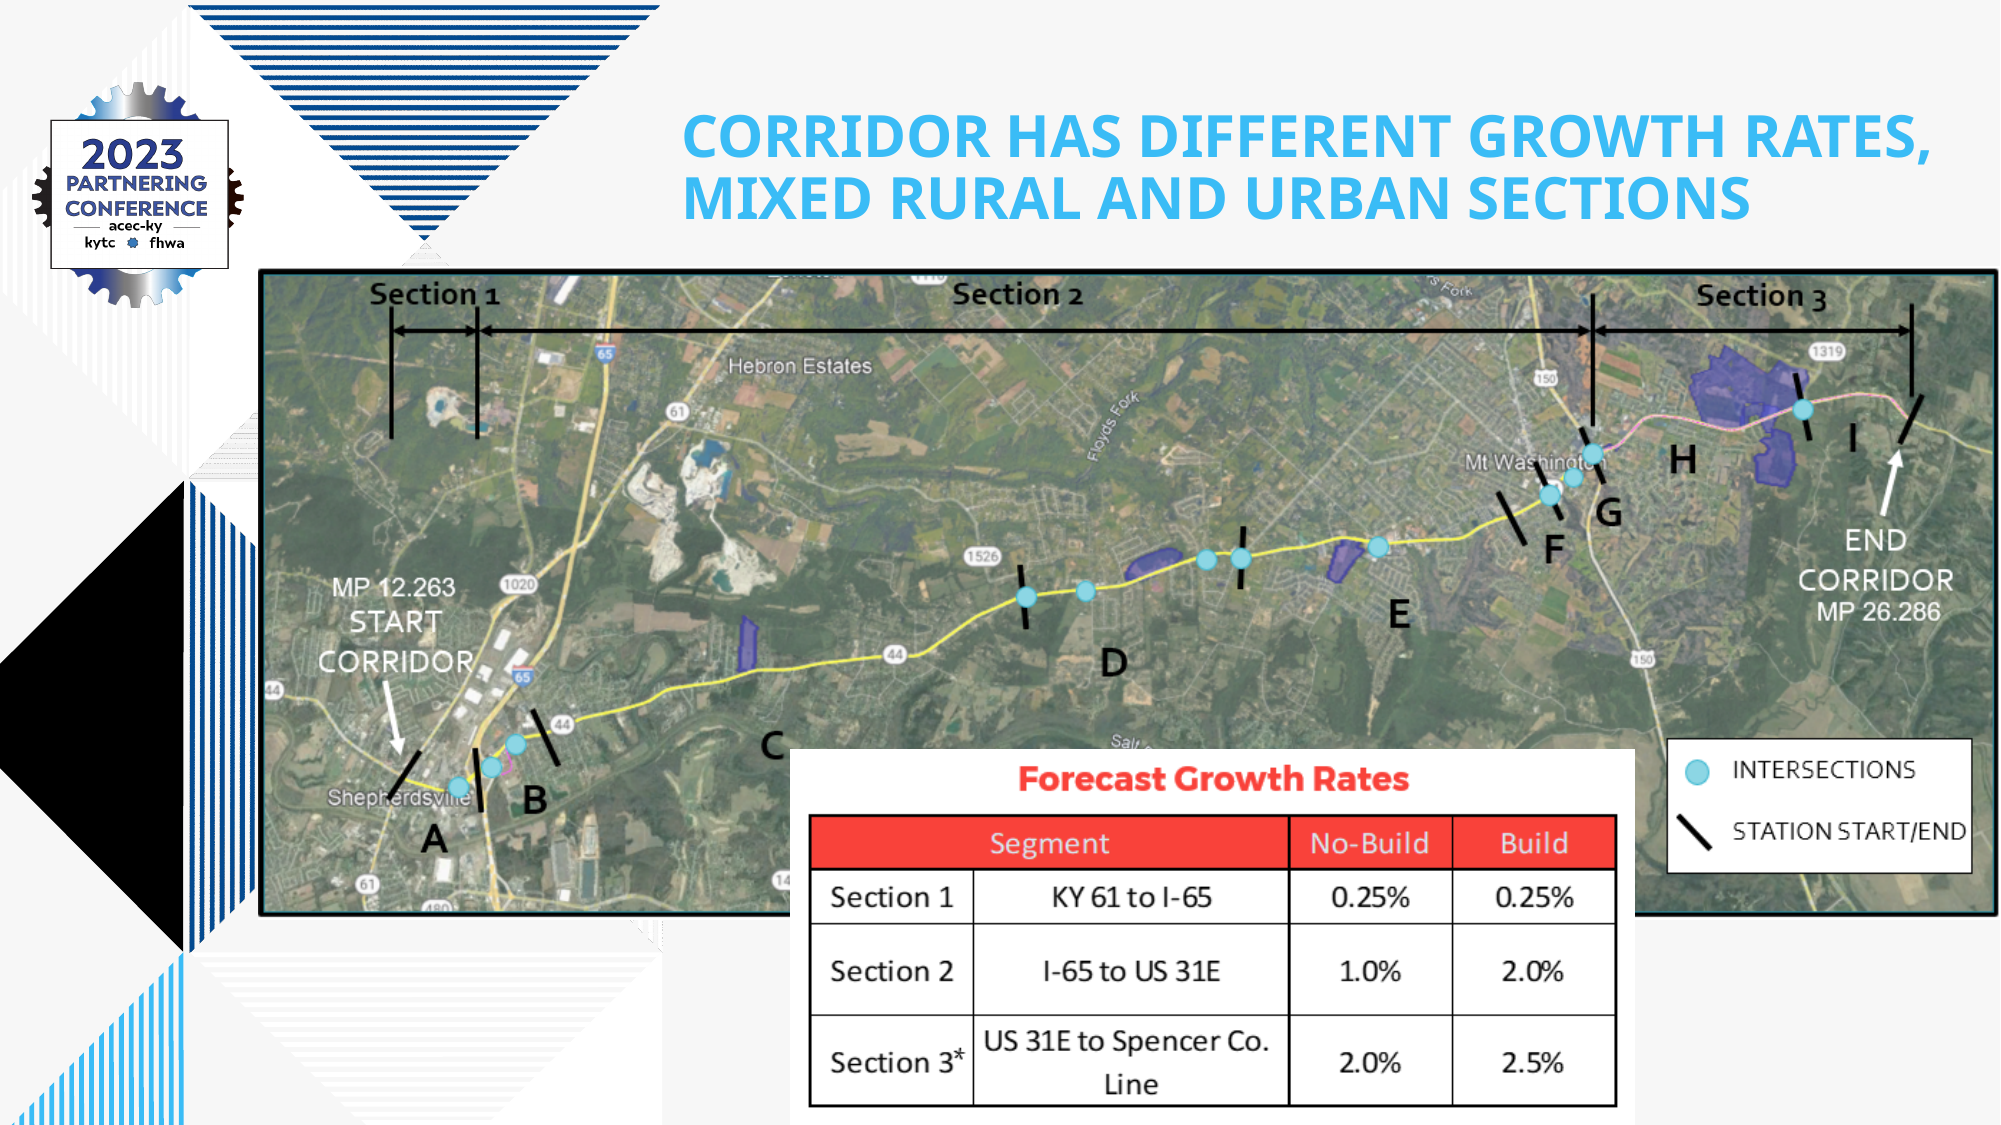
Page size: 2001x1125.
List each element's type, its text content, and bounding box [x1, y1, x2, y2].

title Corridor haS different growth rates, mixed rural and urban sections [666, 99, 2000, 264]
picture [188, 0, 659, 240]
picture [32, 82, 244, 308]
picture [184, 242, 2000, 1125]
